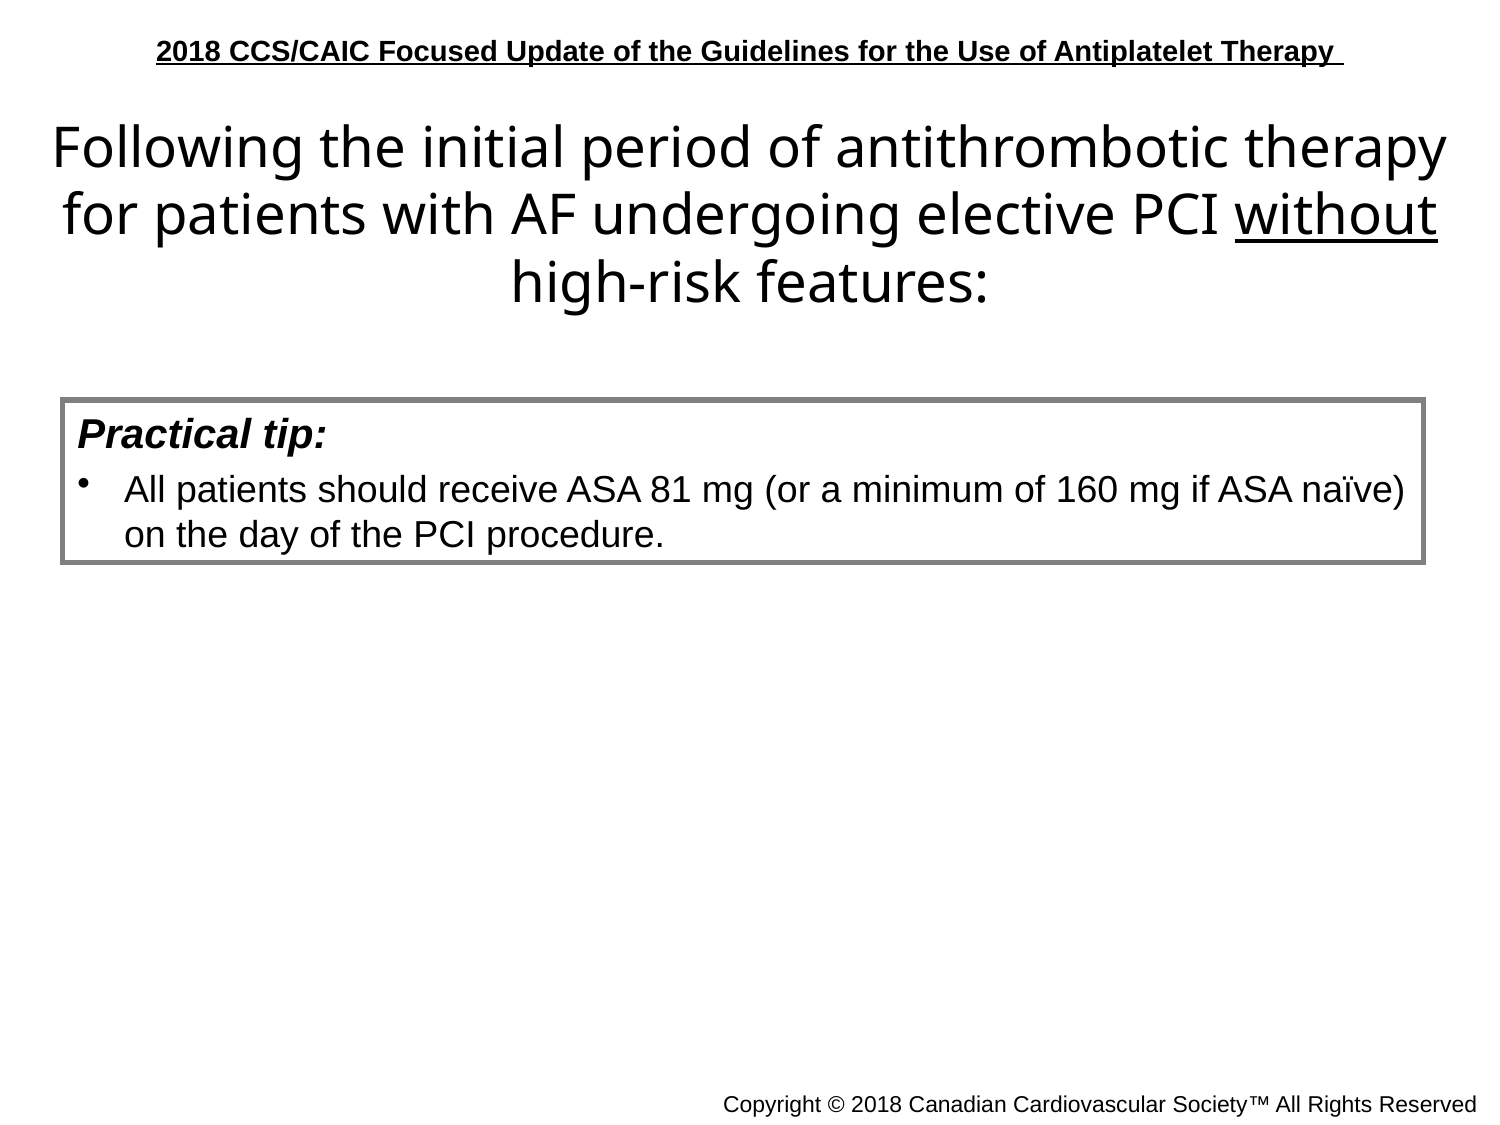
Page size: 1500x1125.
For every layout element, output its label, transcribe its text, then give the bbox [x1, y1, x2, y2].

text_box Practical tip: All patients should receive ASA 81 mg (or a minimum of 160 mg if ASA naïve) on the day of the PCI procedure. [62, 399, 1424, 563]
title Following the initial period of antithrombotic therapy for patients with AF undergoing elective PCI without high-risk features: [0, 174, 1500, 250]
